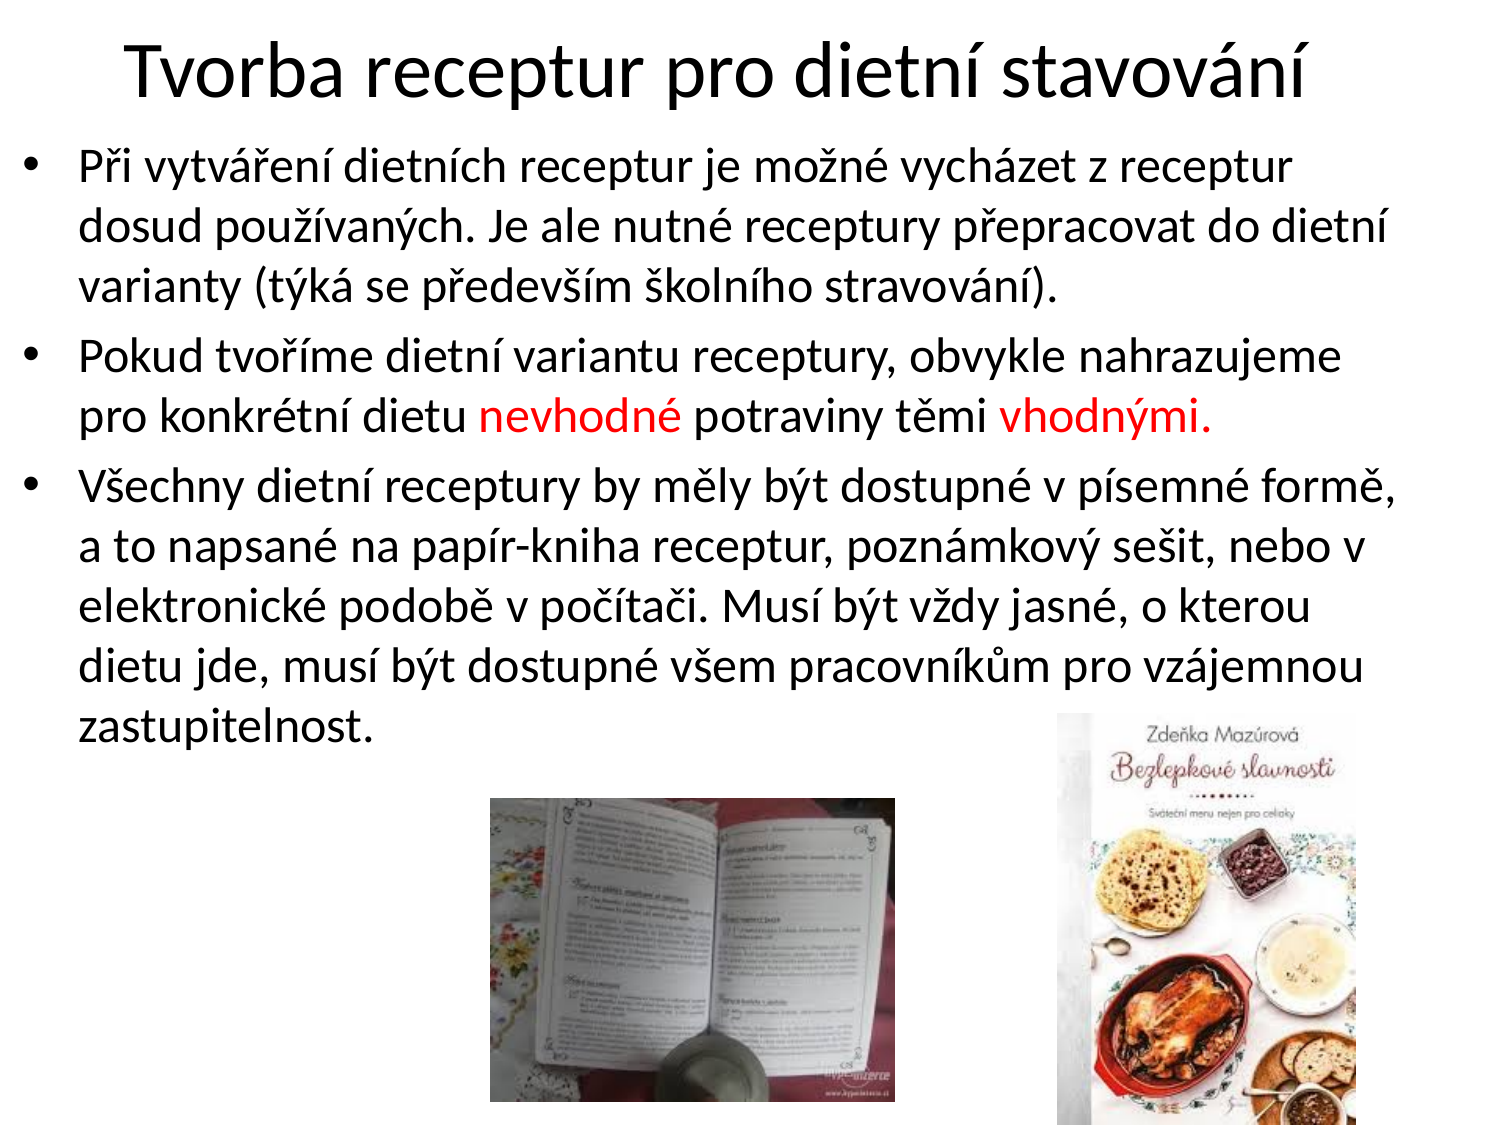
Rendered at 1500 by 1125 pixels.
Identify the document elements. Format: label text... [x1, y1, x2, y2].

title Tvorba receptur pro dietní stavování [41, 0, 1392, 125]
picture [1056, 713, 1356, 1125]
picture [489, 798, 896, 1103]
list Při vytváření dietních receptur je možné vycházet z receptur dosud používaných. Je ale nutné receptury přepracovat do dietní varianty (týká se především školního stravování). Pokud tvoříme dietní variantu receptury, obvykle nahrazujeme pro konkrétní dietu nevhodné potraviny těmi vhodnými. Všechny dietní receptury by měly být dostupné v písemné formě, a to napsané na papír-kniha receptur, poznámkový sešit, nebo v elektronické podobě v počítači. Musí být vždy jasné, o kterou dietu jde, musí být dostupné všem pracovníkům pro vzájemnou zastupitelnost. [7, 125, 1425, 868]
